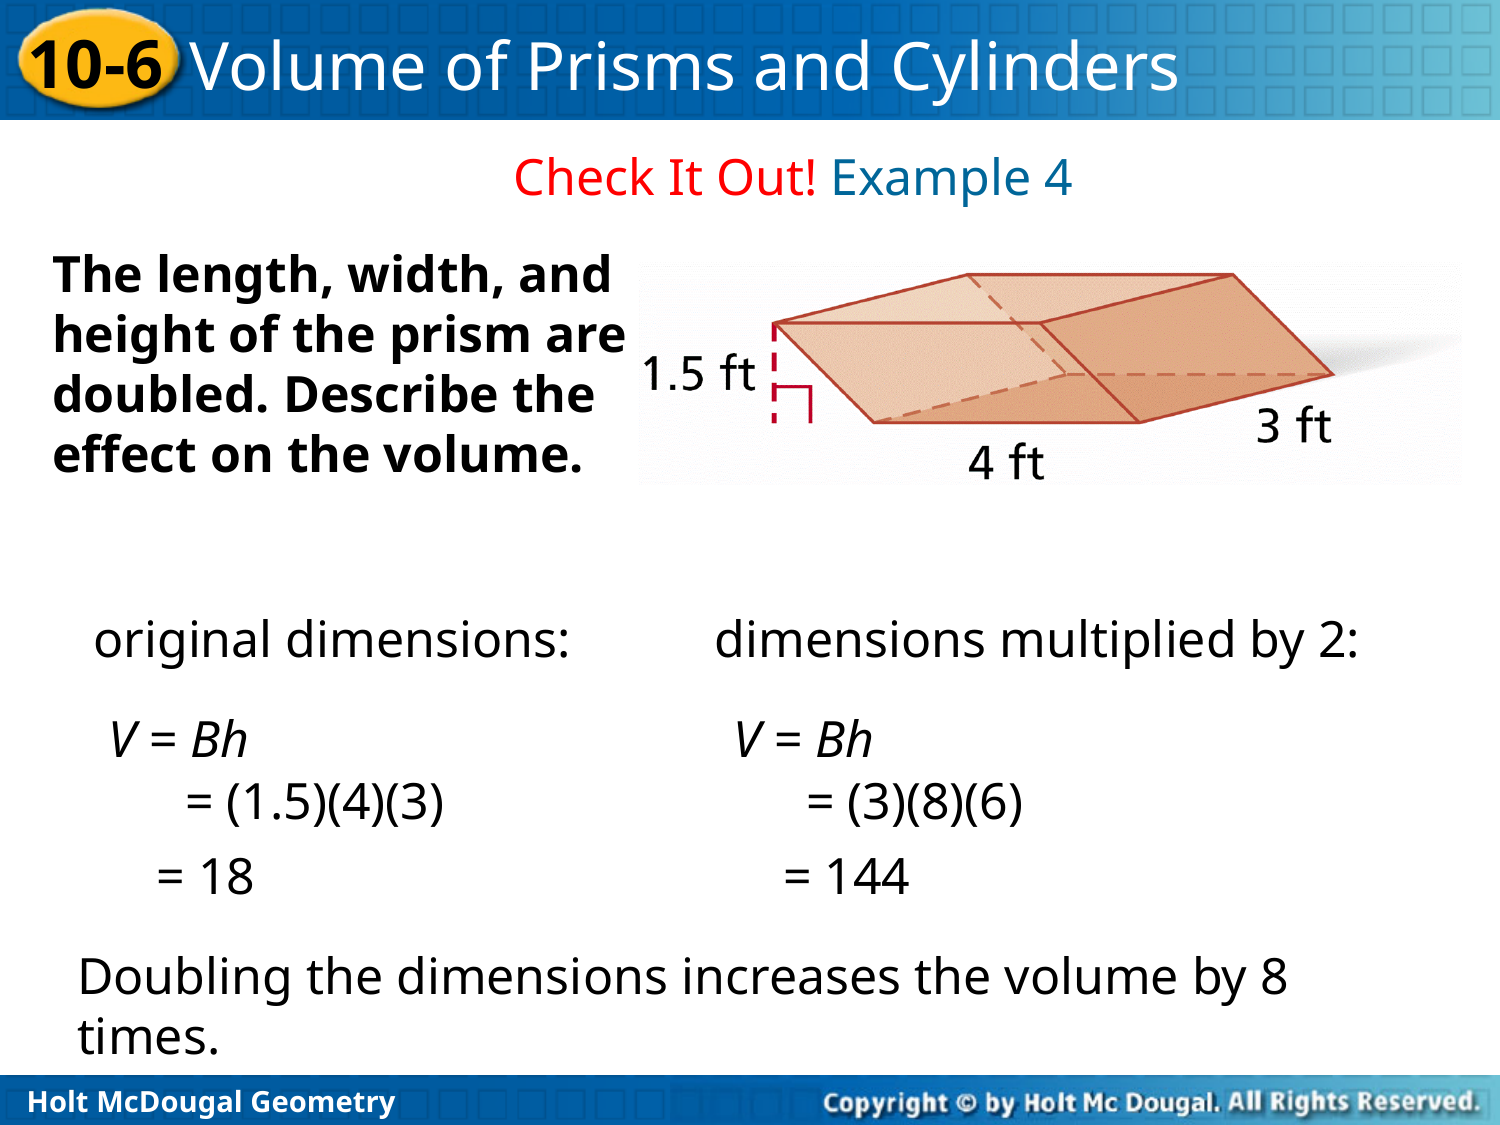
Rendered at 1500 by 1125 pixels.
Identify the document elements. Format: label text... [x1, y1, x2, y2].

picture [0, 1075, 1500, 1125]
text_box = (3)(8)(6) [791, 762, 1039, 838]
text_box original dimensions: [78, 600, 587, 675]
text_box Check It Out! Example 4 [49, 137, 1500, 213]
picture [0, 0, 1500, 120]
text_box = (1.5)(4)(3) [170, 762, 460, 838]
text_box Doubling the dimensions increases the volume by 8 times. [62, 937, 1350, 1073]
text_box V = Bh [718, 699, 890, 775]
text_box = 144 [768, 837, 926, 913]
picture [637, 257, 1463, 485]
text_box V = Bh [93, 699, 265, 775]
text_box = 18 [141, 837, 271, 913]
text_box The length, width, and height of the prism are doubled. Describe the effect on the volume. [37, 235, 650, 491]
text_box dimensions multiplied by 2: [699, 599, 1500, 675]
